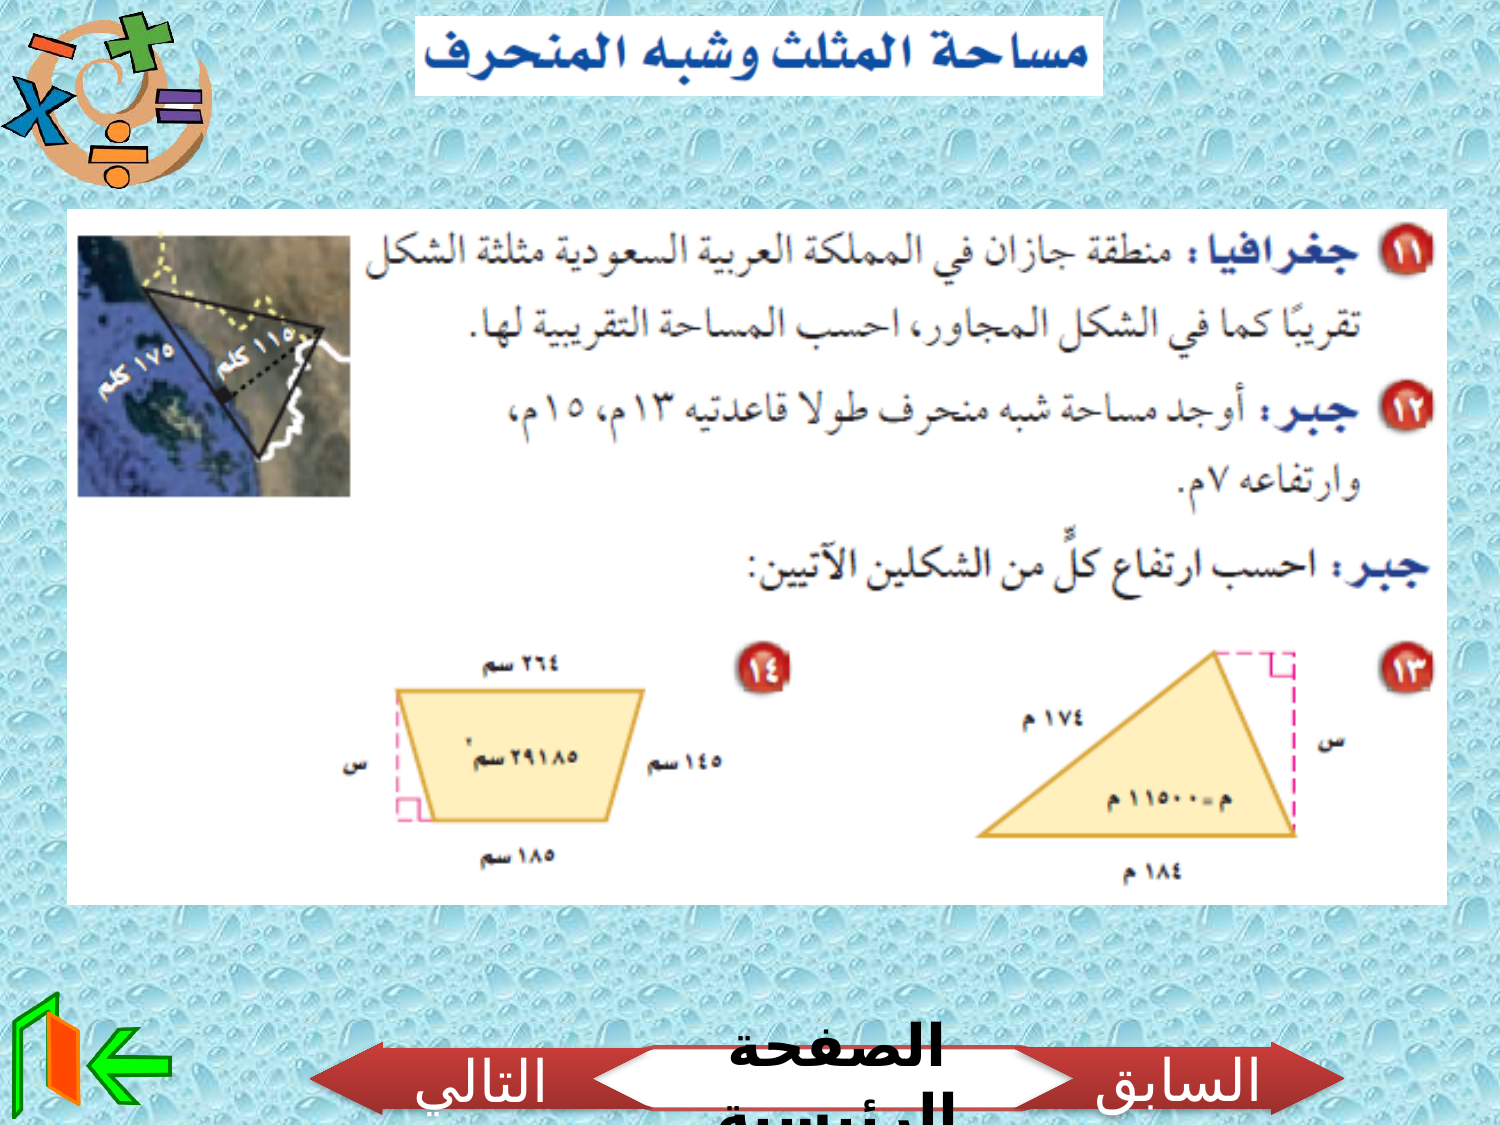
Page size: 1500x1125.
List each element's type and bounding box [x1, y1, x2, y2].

picture [828, 1116, 923, 1125]
text_box [309, 1041, 1345, 1116]
picture [933, 1116, 943, 1125]
picture [0, 0, 1500, 1125]
picture [745, 1116, 817, 1125]
